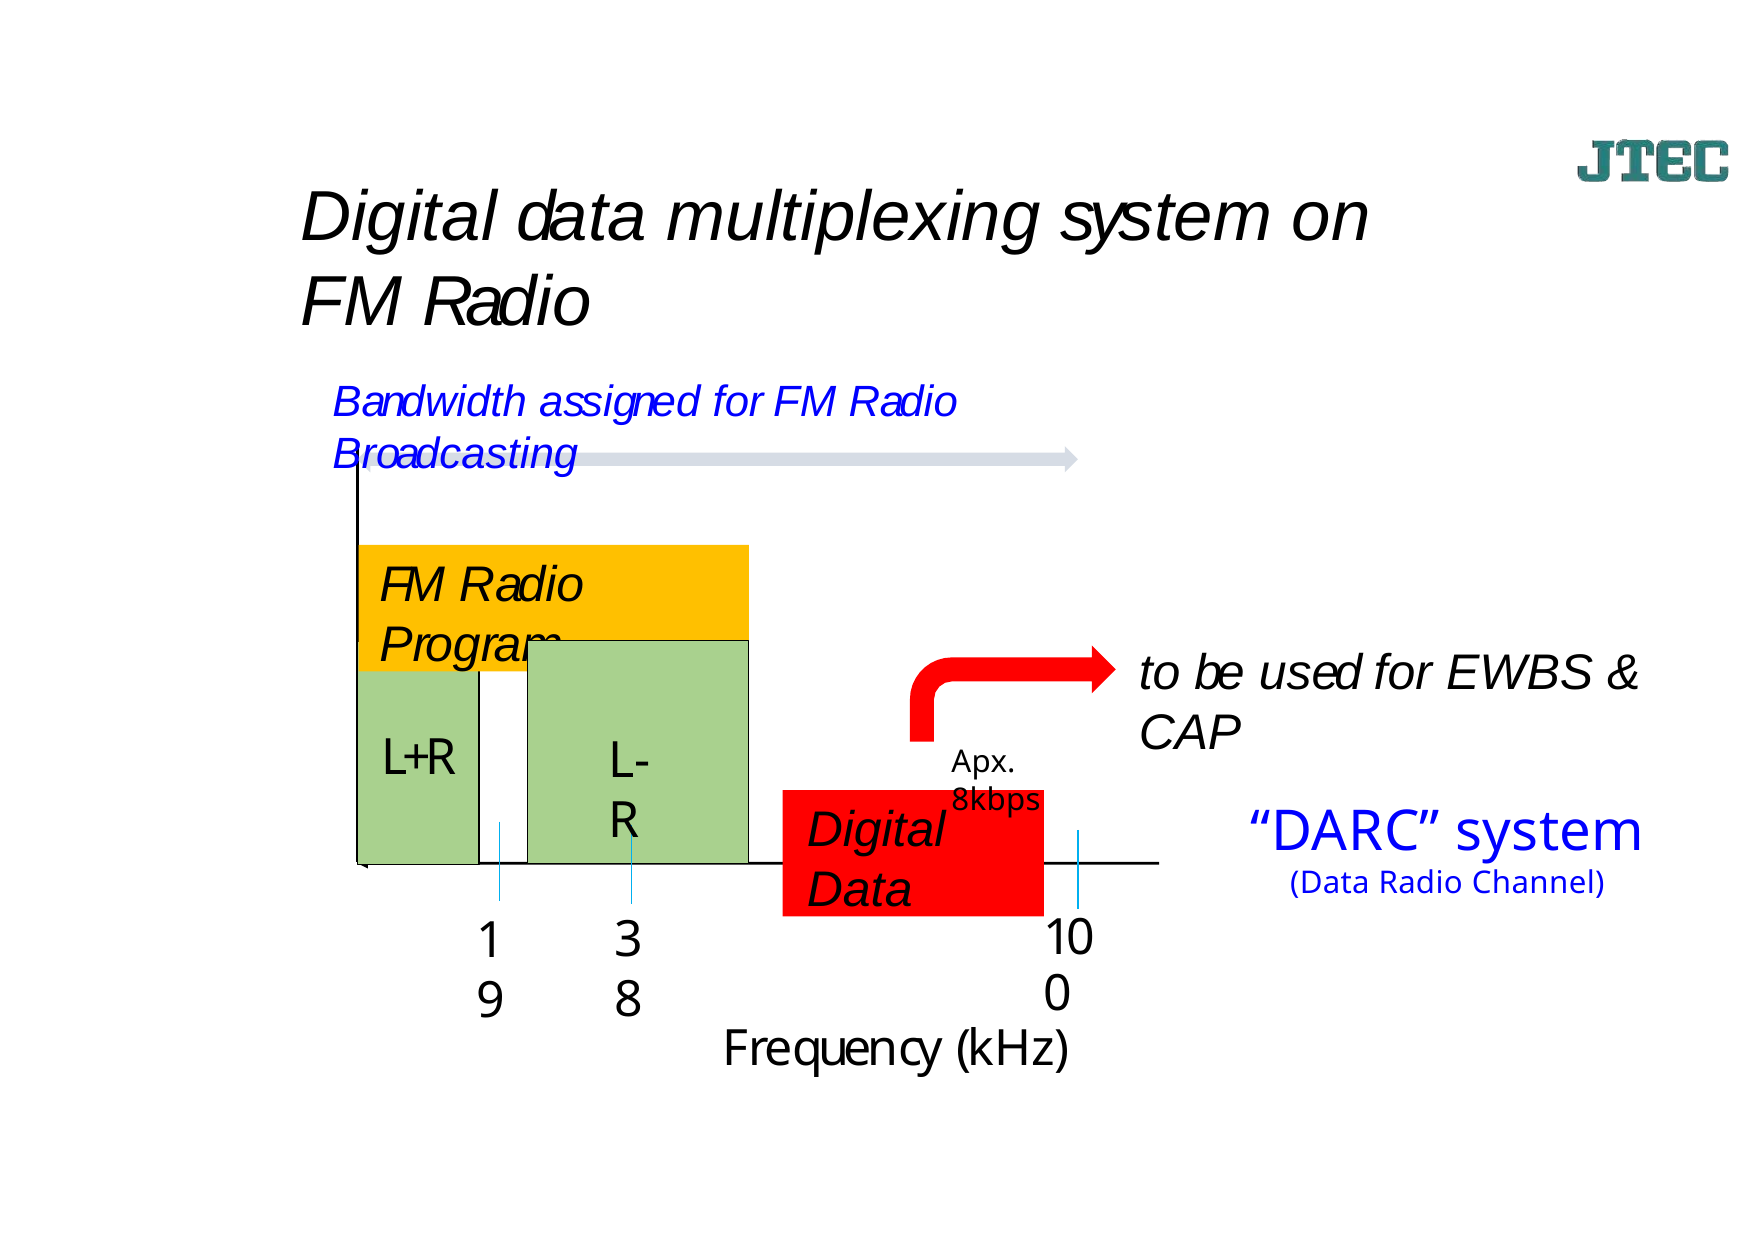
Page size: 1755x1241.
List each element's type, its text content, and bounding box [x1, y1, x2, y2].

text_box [357, 445, 1117, 742]
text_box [754, 444, 1160, 869]
text_box Bandwidth assigned for FM Radio Broadcasting [330, 378, 1082, 478]
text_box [355, 748, 493, 869]
text_box to be used for EWBS & CAP “DARC” system (Data Radio Channel) [1136, 606, 1660, 900]
title Digital data multiplexing system on FM Radio [298, 168, 1477, 378]
picture [1572, 135, 1736, 187]
text_box 100 Frequency (kHz) [720, 906, 1114, 1076]
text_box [498, 749, 750, 903]
text_box 38 [612, 910, 663, 1027]
text_box 19 [474, 905, 524, 1028]
text_box Digital Data [782, 877, 1044, 906]
